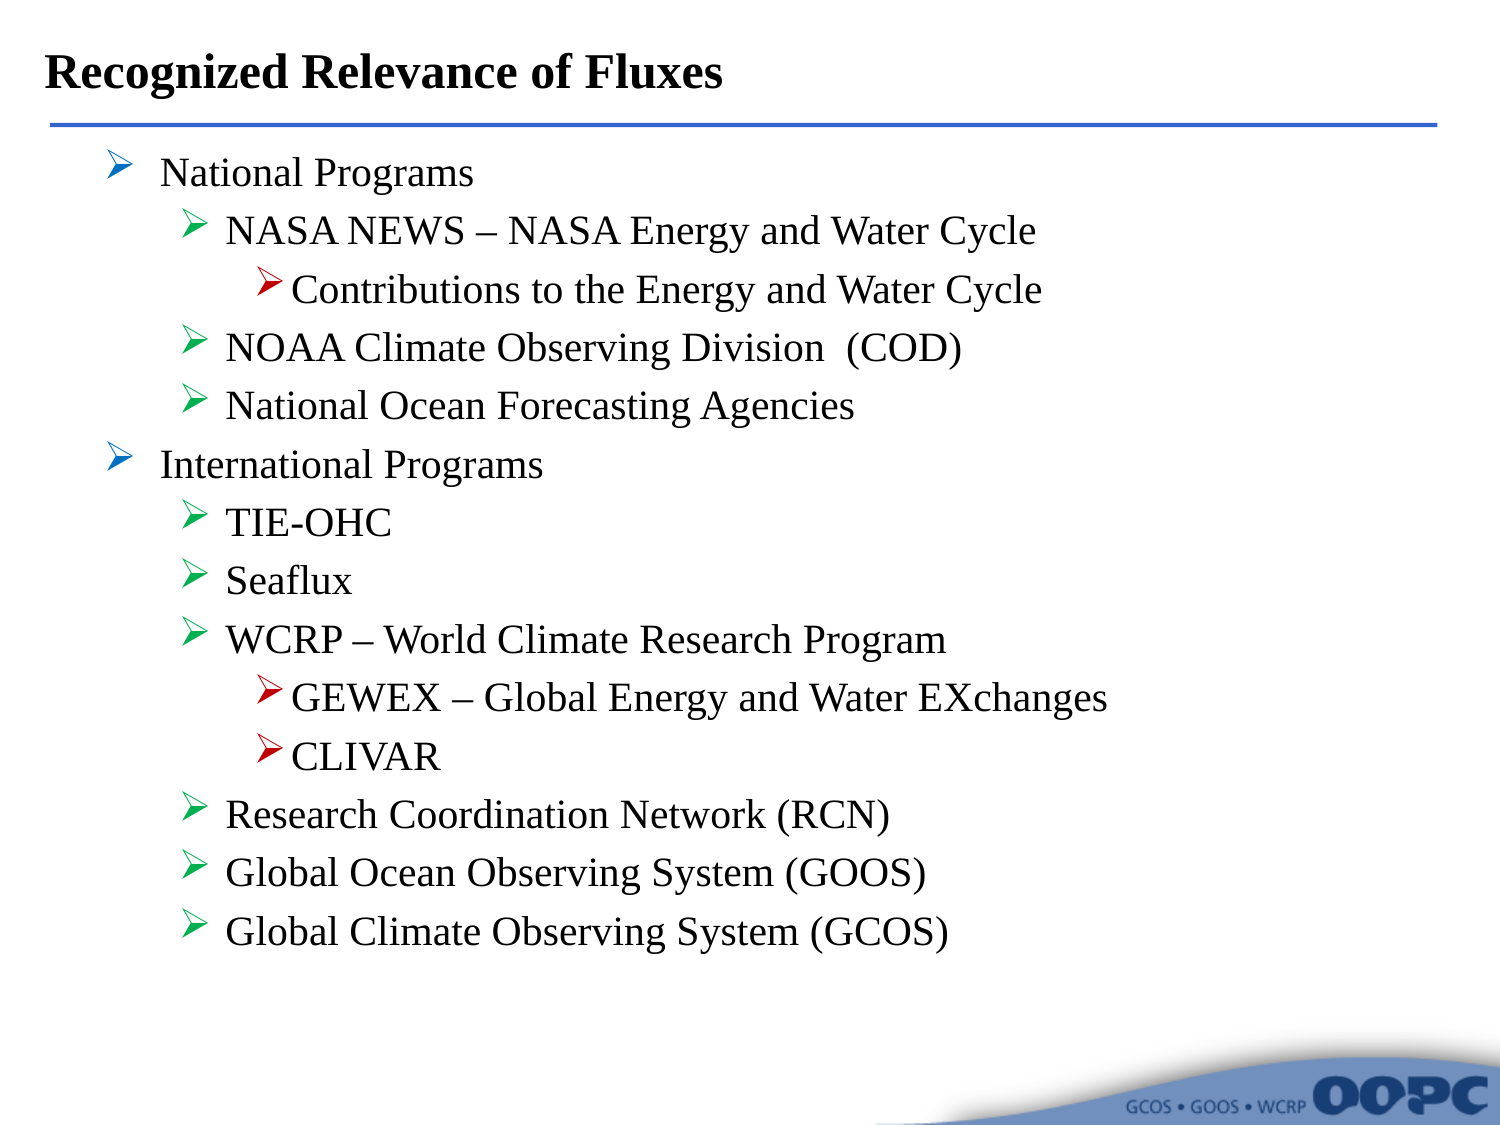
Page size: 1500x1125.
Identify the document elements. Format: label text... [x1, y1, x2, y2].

list National Programs NASA NEWS – NASA Energy and Water Cycle Contributions to the Energy and Water Cycle NOAA Climate Observing Division (COD) National Ocean Forecasting Agencies International Programs TIE-OHC Seaflux WCRP – World Climate Research Program GEWEX – Global Energy and Water EXchanges CLIVAR Research Coordination Network (RCN) Global Ocean Observing System (GOOS) Global Climate Observing System (GCOS) [88, 136, 1436, 1024]
picture [0, 0, 1500, 1125]
title Recognized Relevance of Fluxes [29, 22, 1500, 174]
